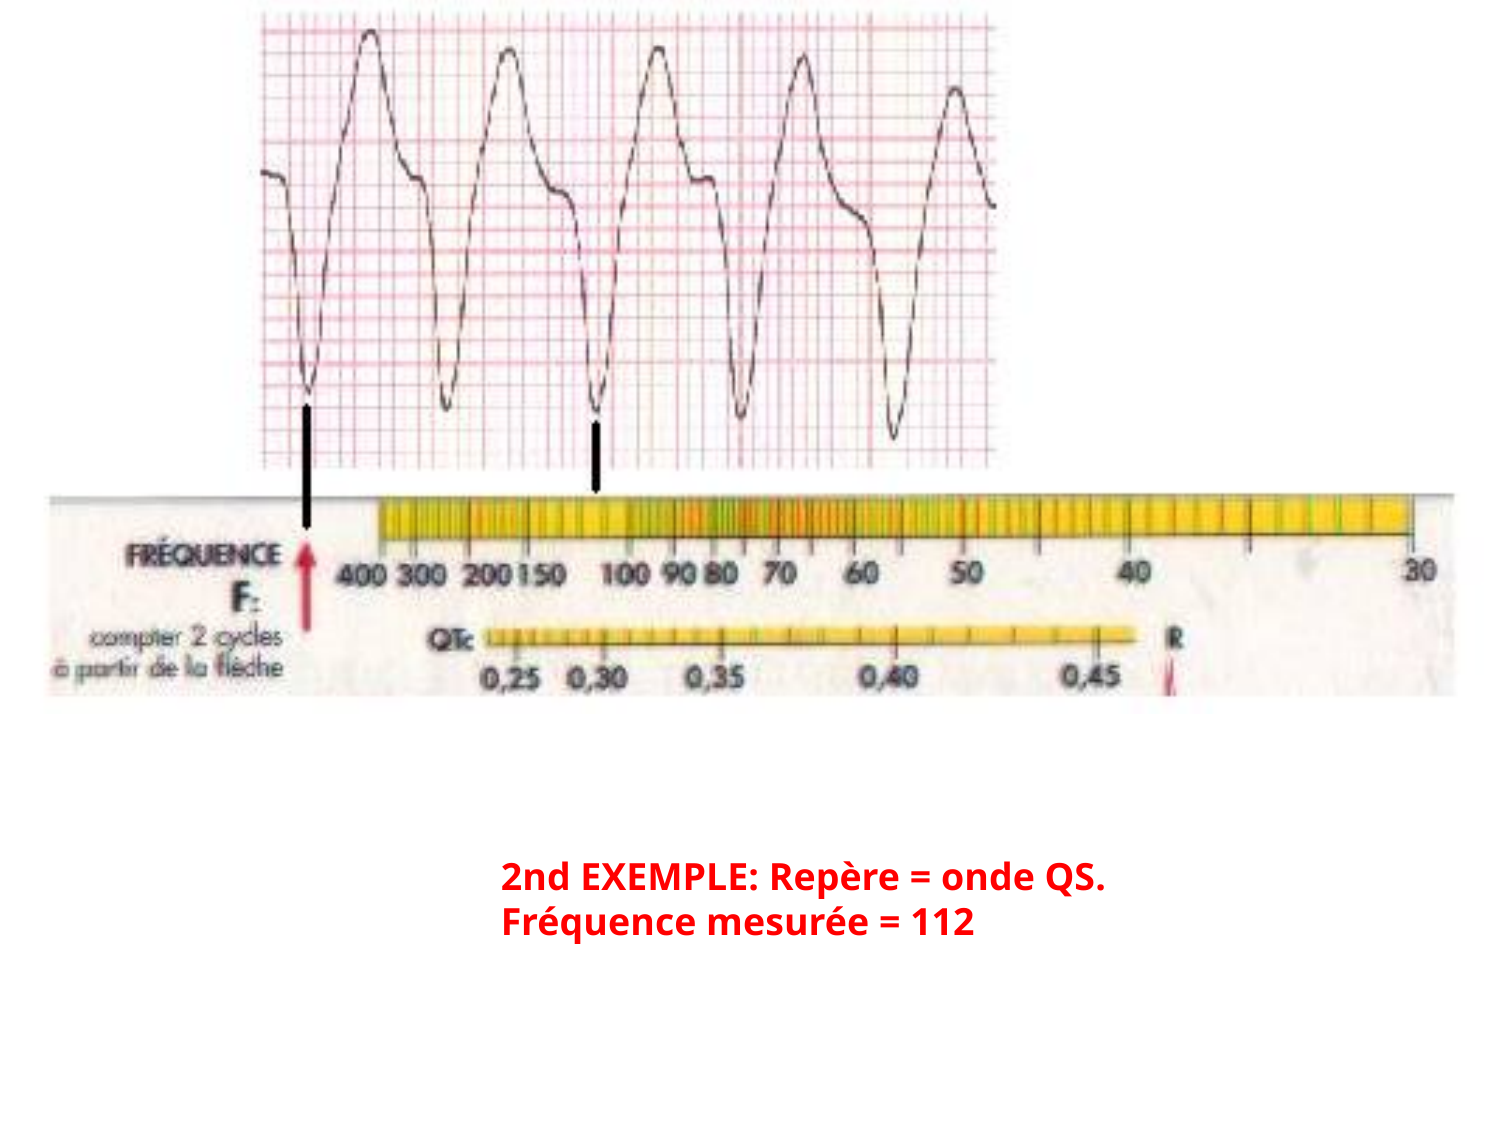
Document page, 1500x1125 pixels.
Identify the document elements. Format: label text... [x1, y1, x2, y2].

picture [0, 0, 1500, 714]
text_box 2nd EXEMPLE: Repère = onde QS. Fréquence mesurée = 112 [486, 846, 1122, 951]
